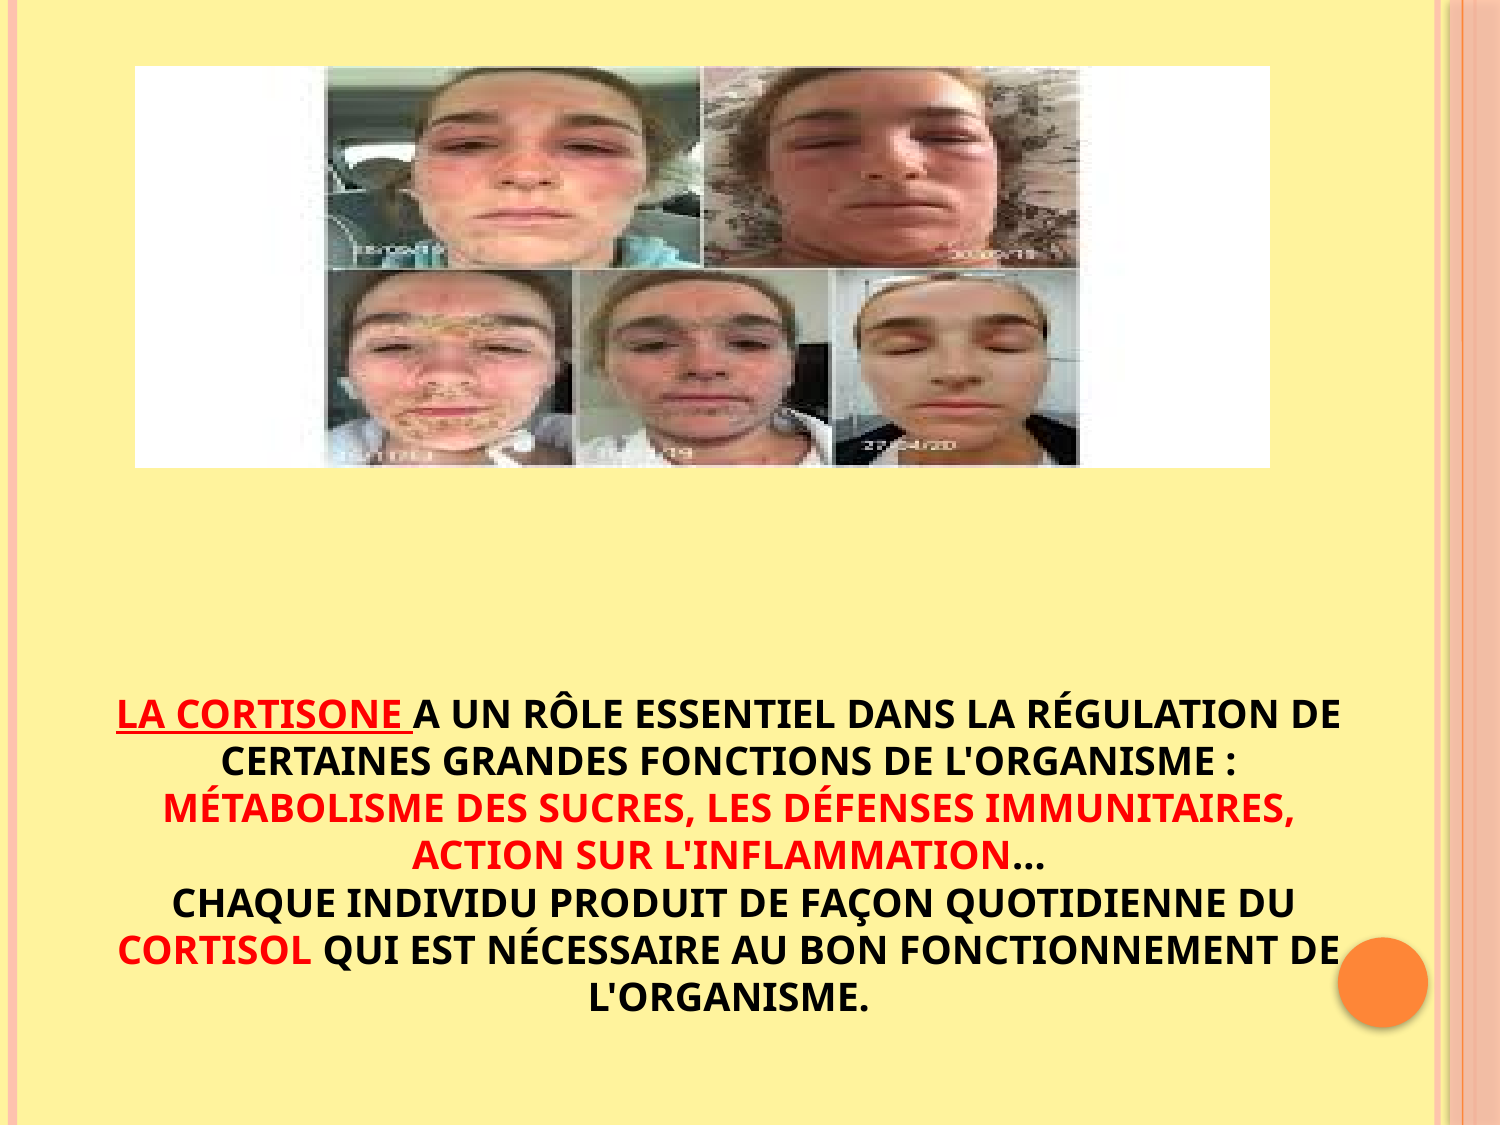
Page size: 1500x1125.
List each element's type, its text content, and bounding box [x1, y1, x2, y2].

title La cortisone a un rôle essentiel dans la régulation de certaines grandes fonctions de l'organisme : métabolisme des sucres, les défenses immunitaires, action sur l'inflammation… Chaque individu produit de façon quotidienne du cortisol qui est nécessaire au bon fonctionnement de l'organisme. [75, 339, 1383, 1090]
picture [135, 65, 1271, 469]
